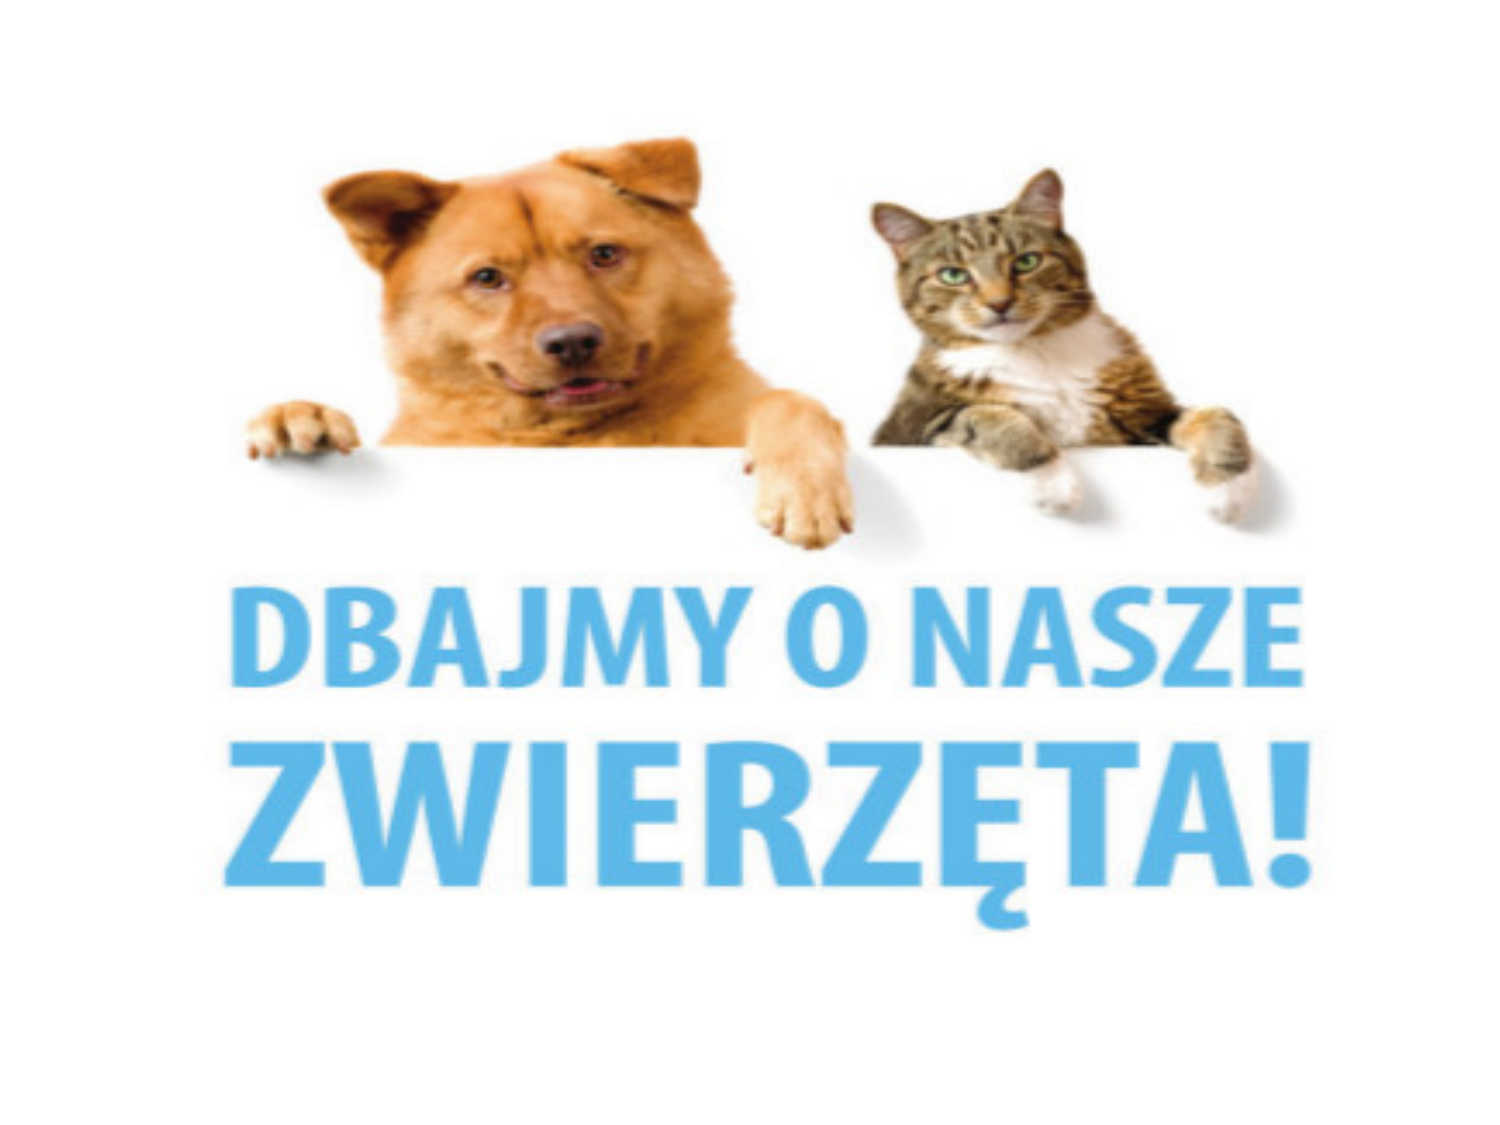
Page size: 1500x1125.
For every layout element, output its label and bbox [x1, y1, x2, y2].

list [147, 99, 1400, 965]
